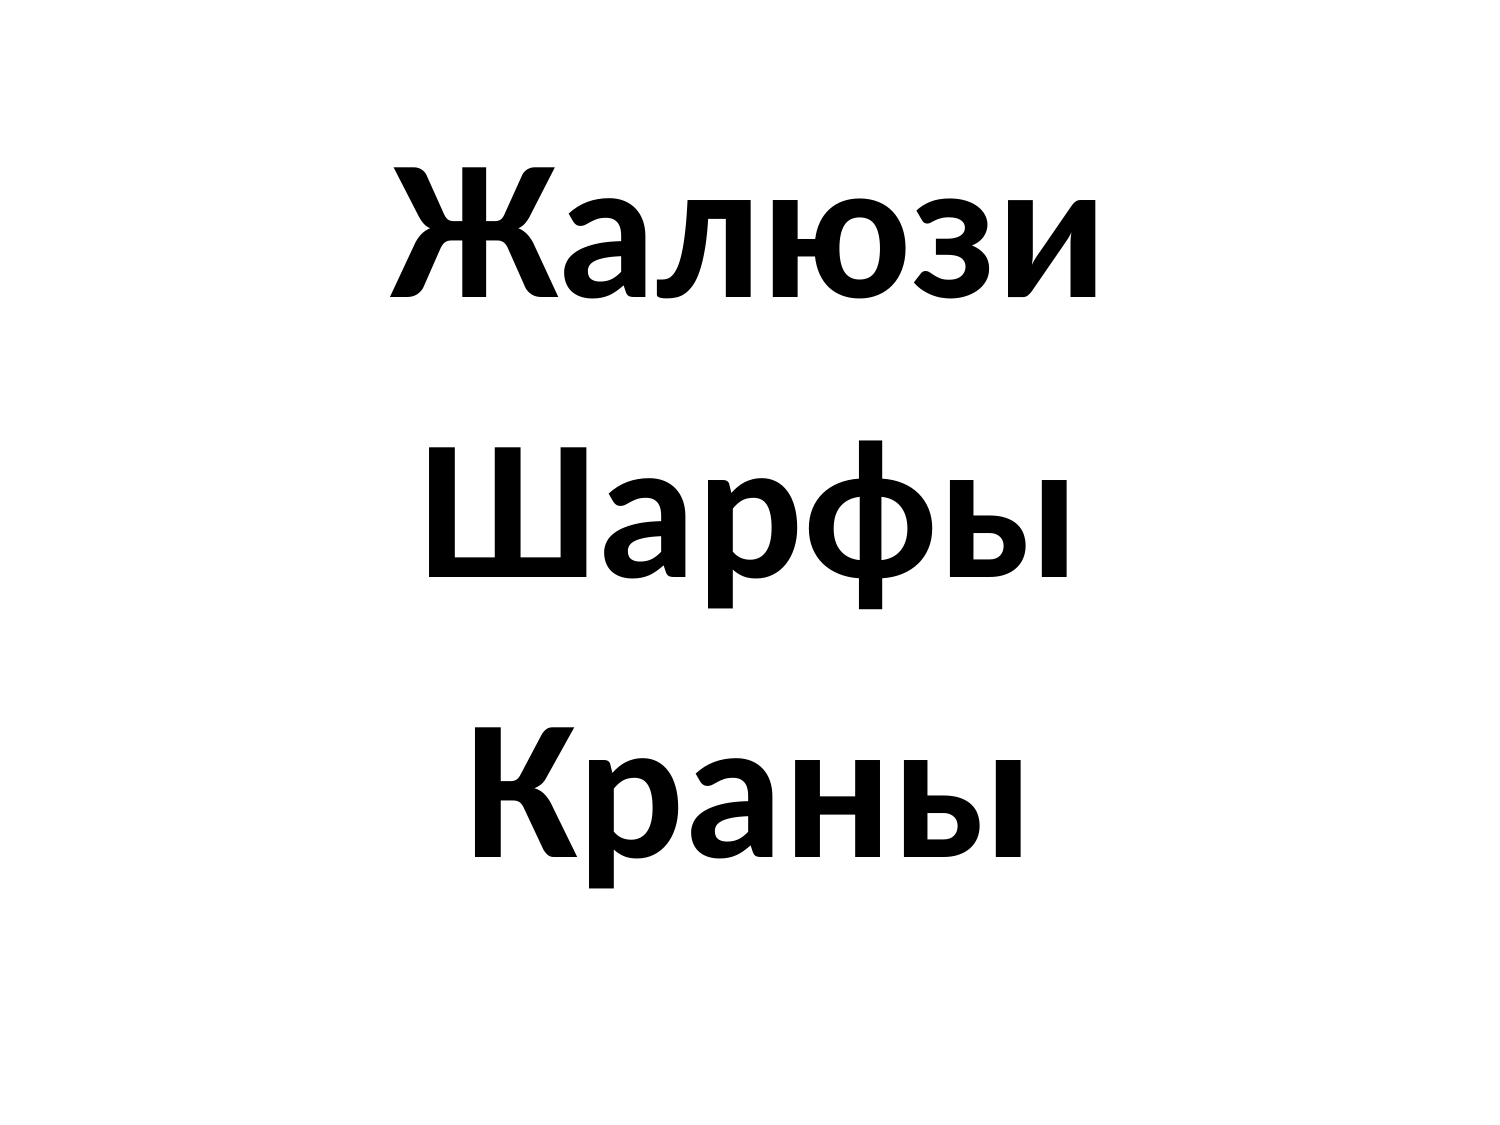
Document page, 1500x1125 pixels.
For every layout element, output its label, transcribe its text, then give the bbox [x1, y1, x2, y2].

list Жалюзи Шарфы Краны [75, 90, 1425, 1005]
